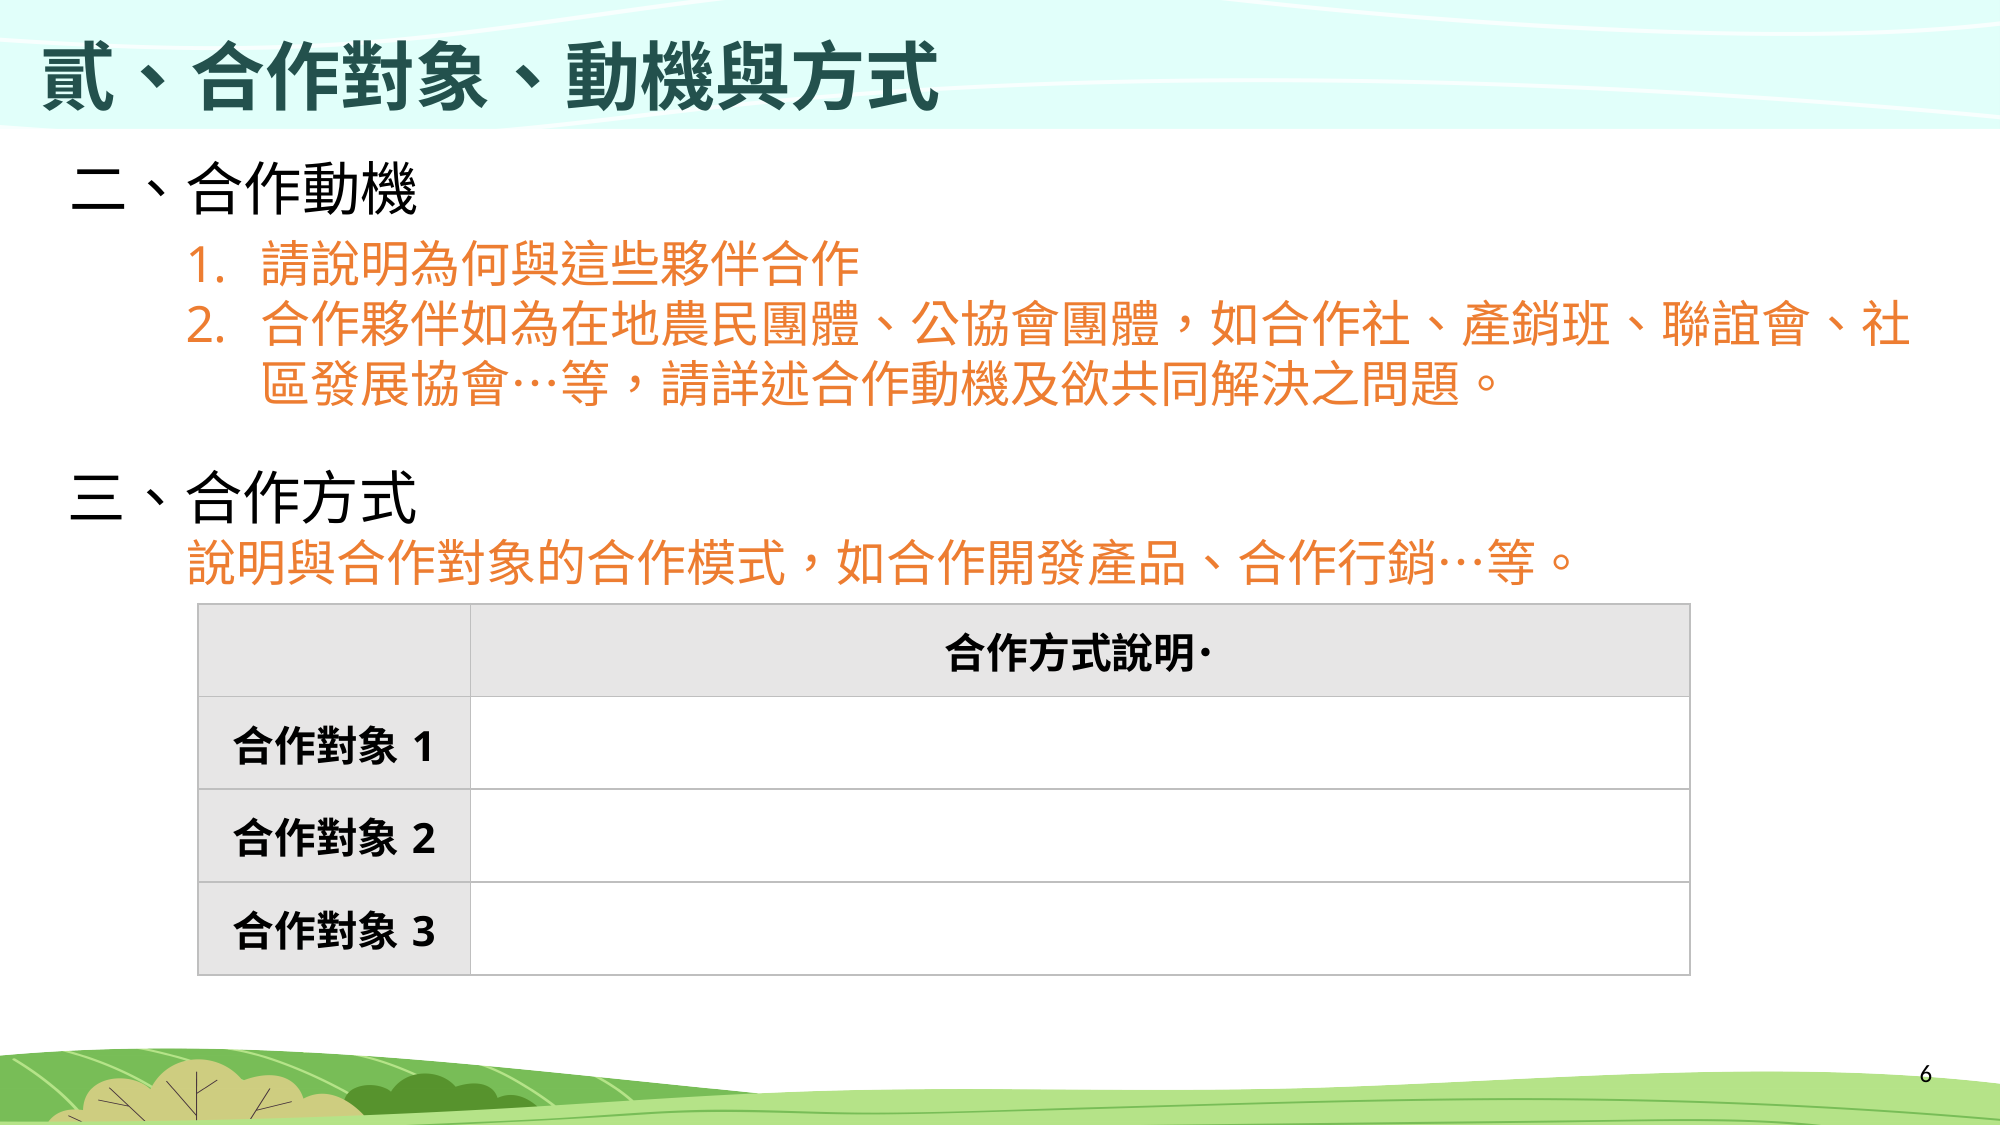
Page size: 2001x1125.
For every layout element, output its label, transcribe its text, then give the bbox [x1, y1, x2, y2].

table_header [199, 605, 470, 696]
text_box 貳、合作對象、動機與方式 [25, 22, 984, 127]
slide_number 5 [1881, 1042, 1971, 1103]
text_box 請說明為何與這些夥伴合作 合作夥伴如為在地農民團體、公協會團體，如合作社、產銷班、聯誼會、社區發展協會…等，請詳述合作動機及欲共同解決之問題。 [170, 225, 1926, 421]
table_cell 合作對象3 [199, 883, 470, 974]
picture [0, 1022, 2000, 1125]
table_header 合作方式說明˙ [471, 605, 1689, 696]
table_cell [471, 697, 1689, 788]
picture [0, 0, 2000, 128]
table_cell [471, 790, 1689, 881]
table_cell [471, 883, 1689, 974]
text_box 二、合作動機 [54, 144, 434, 229]
text_box 三、合作方式 說明與合作對象的合作模式，如合作開發產品、合作行銷…等。 [53, 453, 1807, 599]
table_cell 合作對象2 [199, 790, 470, 881]
table_cell 合作對象1 [199, 697, 470, 788]
